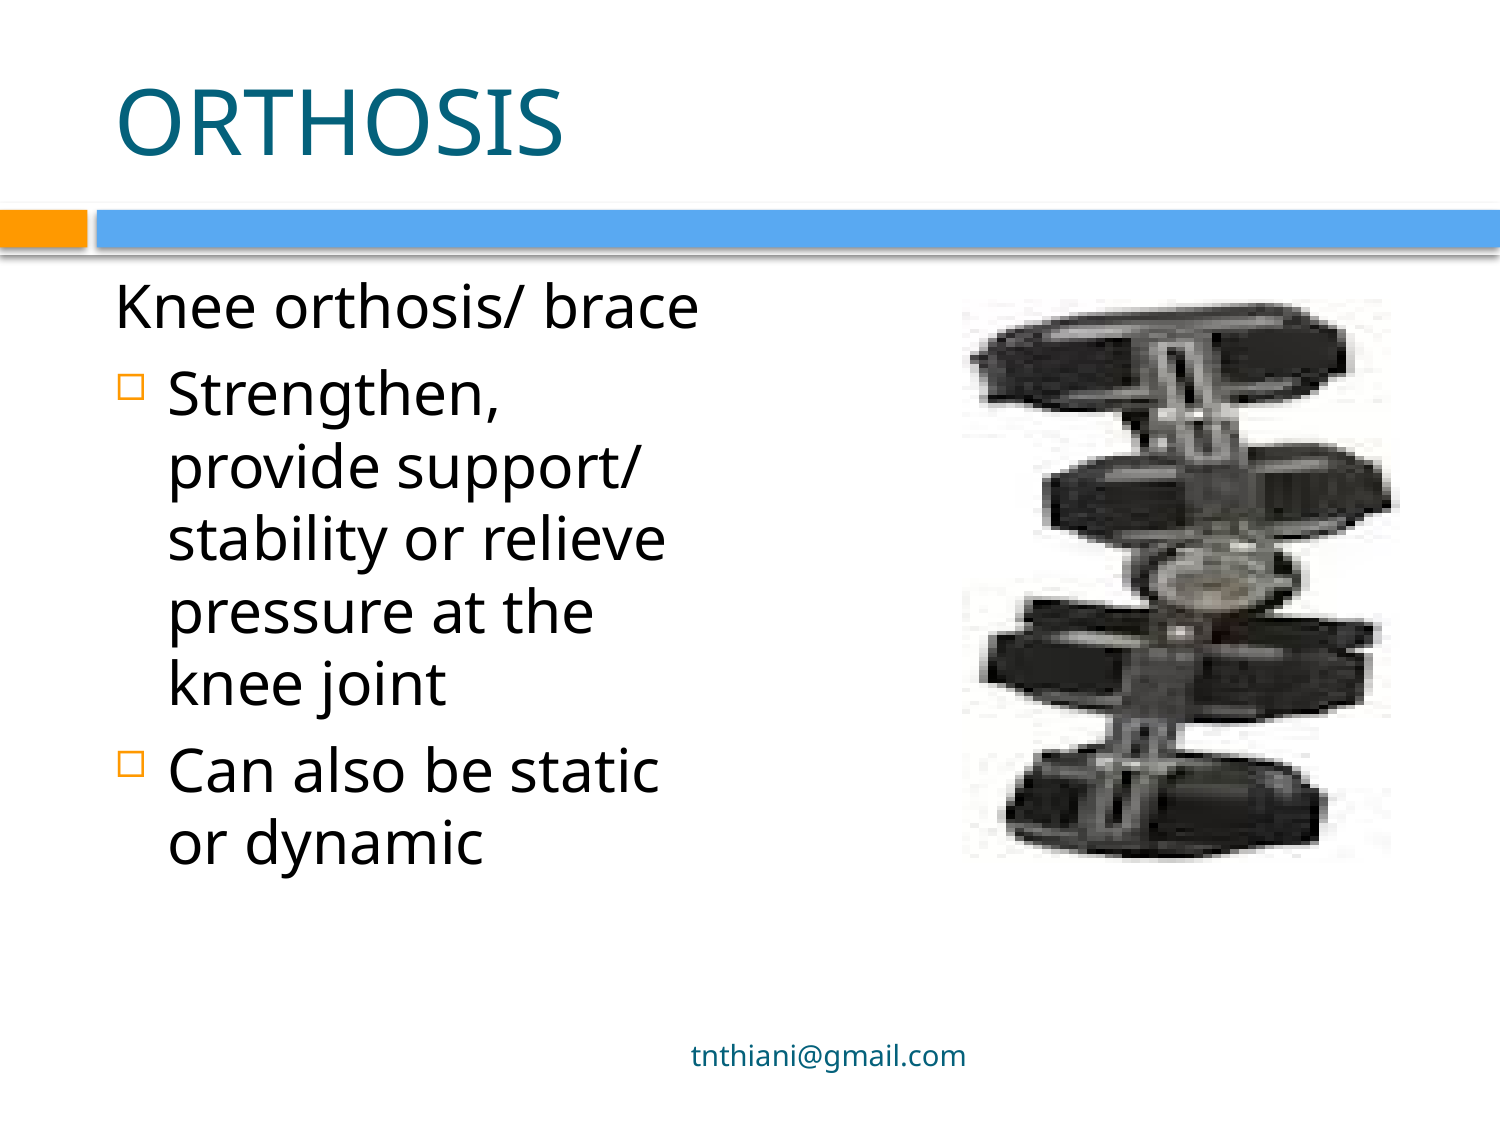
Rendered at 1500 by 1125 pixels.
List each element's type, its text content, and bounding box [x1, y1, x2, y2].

list Knee orthosis/ brace Strengthen, provide support/ stability or relieve pressure at the knee joint Can also be static or dynamic [99, 260, 738, 1011]
title ORTHOSIS [99, 37, 1438, 201]
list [962, 299, 1401, 863]
footer tnthiani@gmail.com [99, 1025, 990, 1085]
